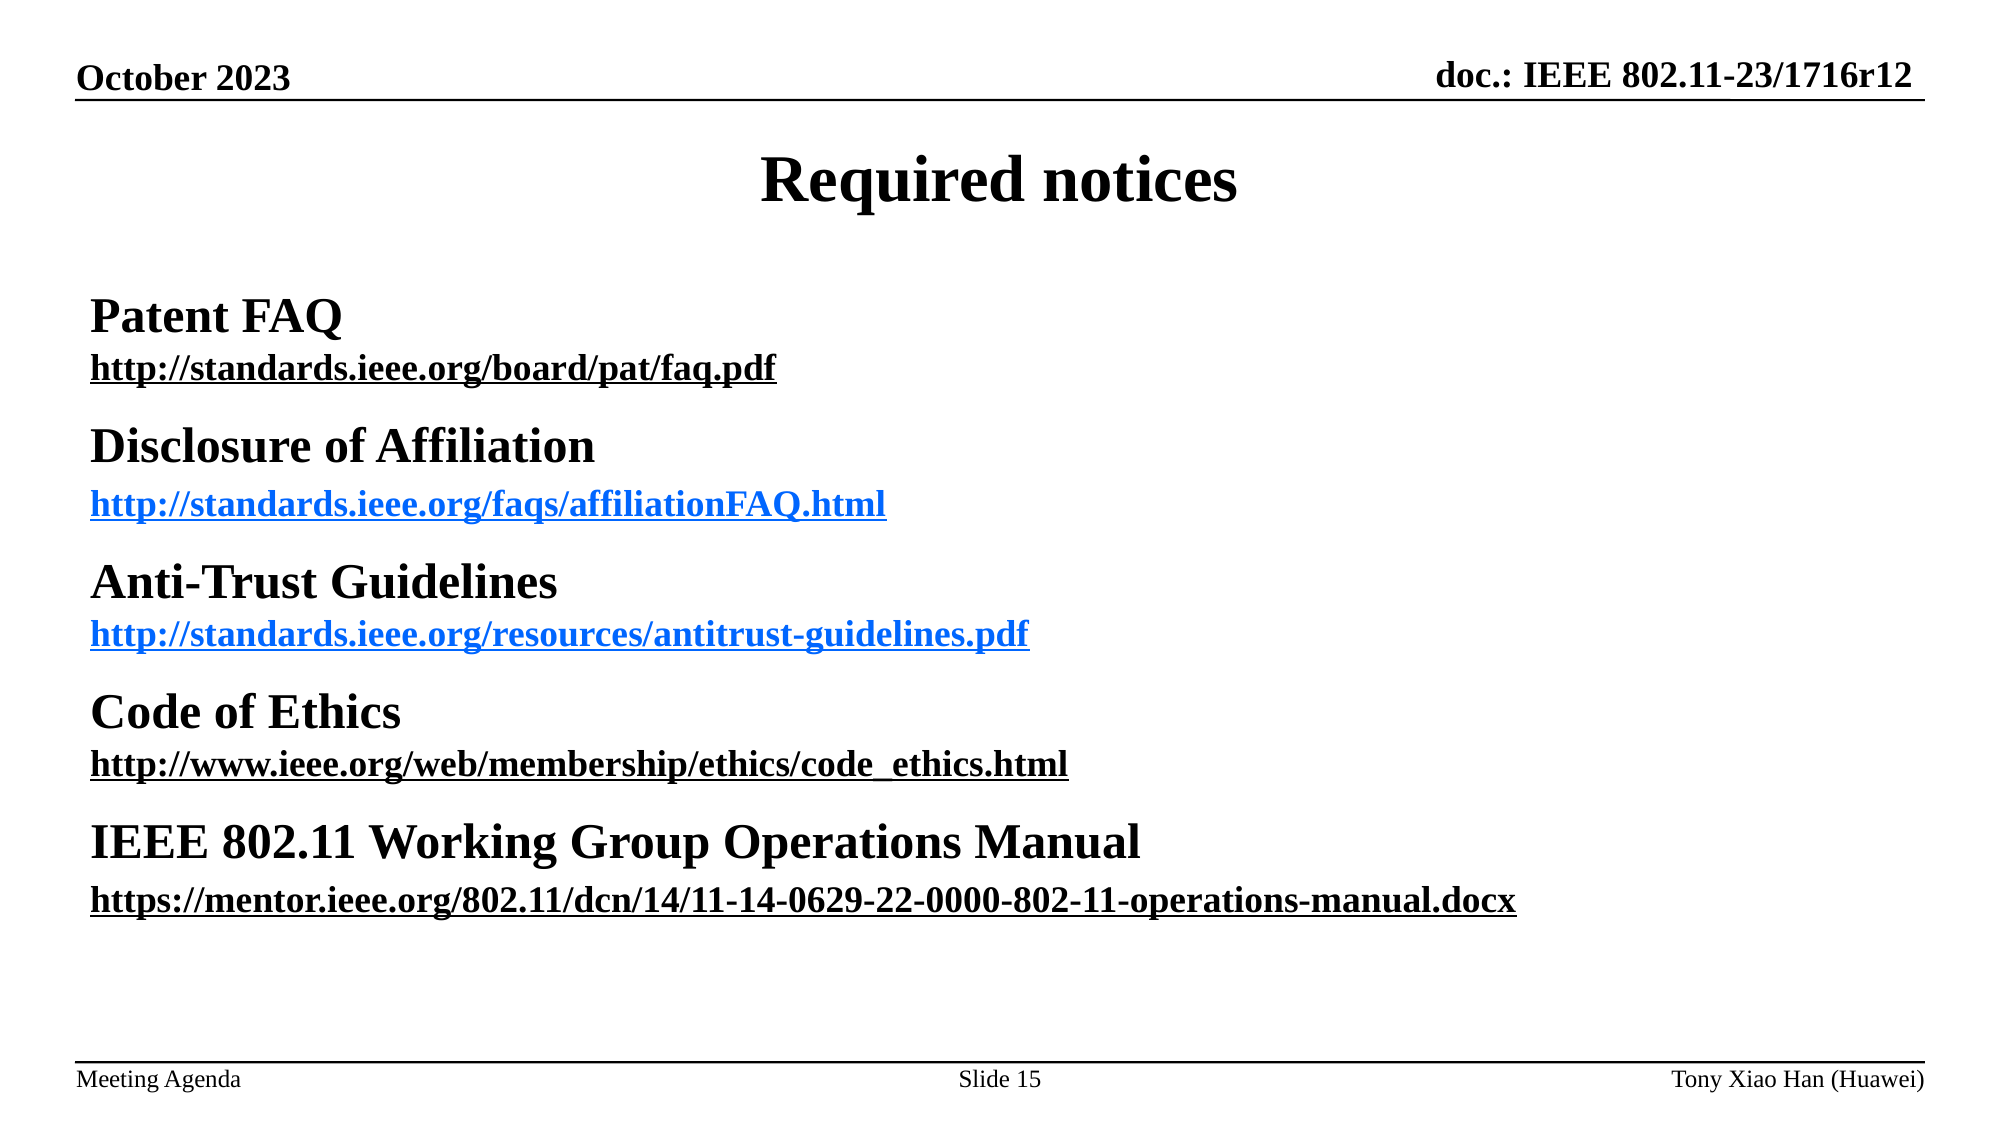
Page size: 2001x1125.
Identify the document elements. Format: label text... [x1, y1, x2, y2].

text_box Patent FAQ http://standards.ieee.org/board/pat/faq.pdf Disclosure of Affiliation http://standards.ieee.org/faqs/affiliationFAQ.html Anti-Trust Guidelines http://standards.ieee.org/resources/antitrust-guidelines.pdf Code of Ethics http://www.ieee.org/web/membership/ethics/code_ethics.html IEEE 802.11 Working Group Operations Manual https://mentor.ieee.org/802.11/dcn/14/11-14-0629-22-0000-802-11-operations-manual.docx [75, 275, 1925, 1050]
text_box Required notices [362, 87, 1638, 263]
